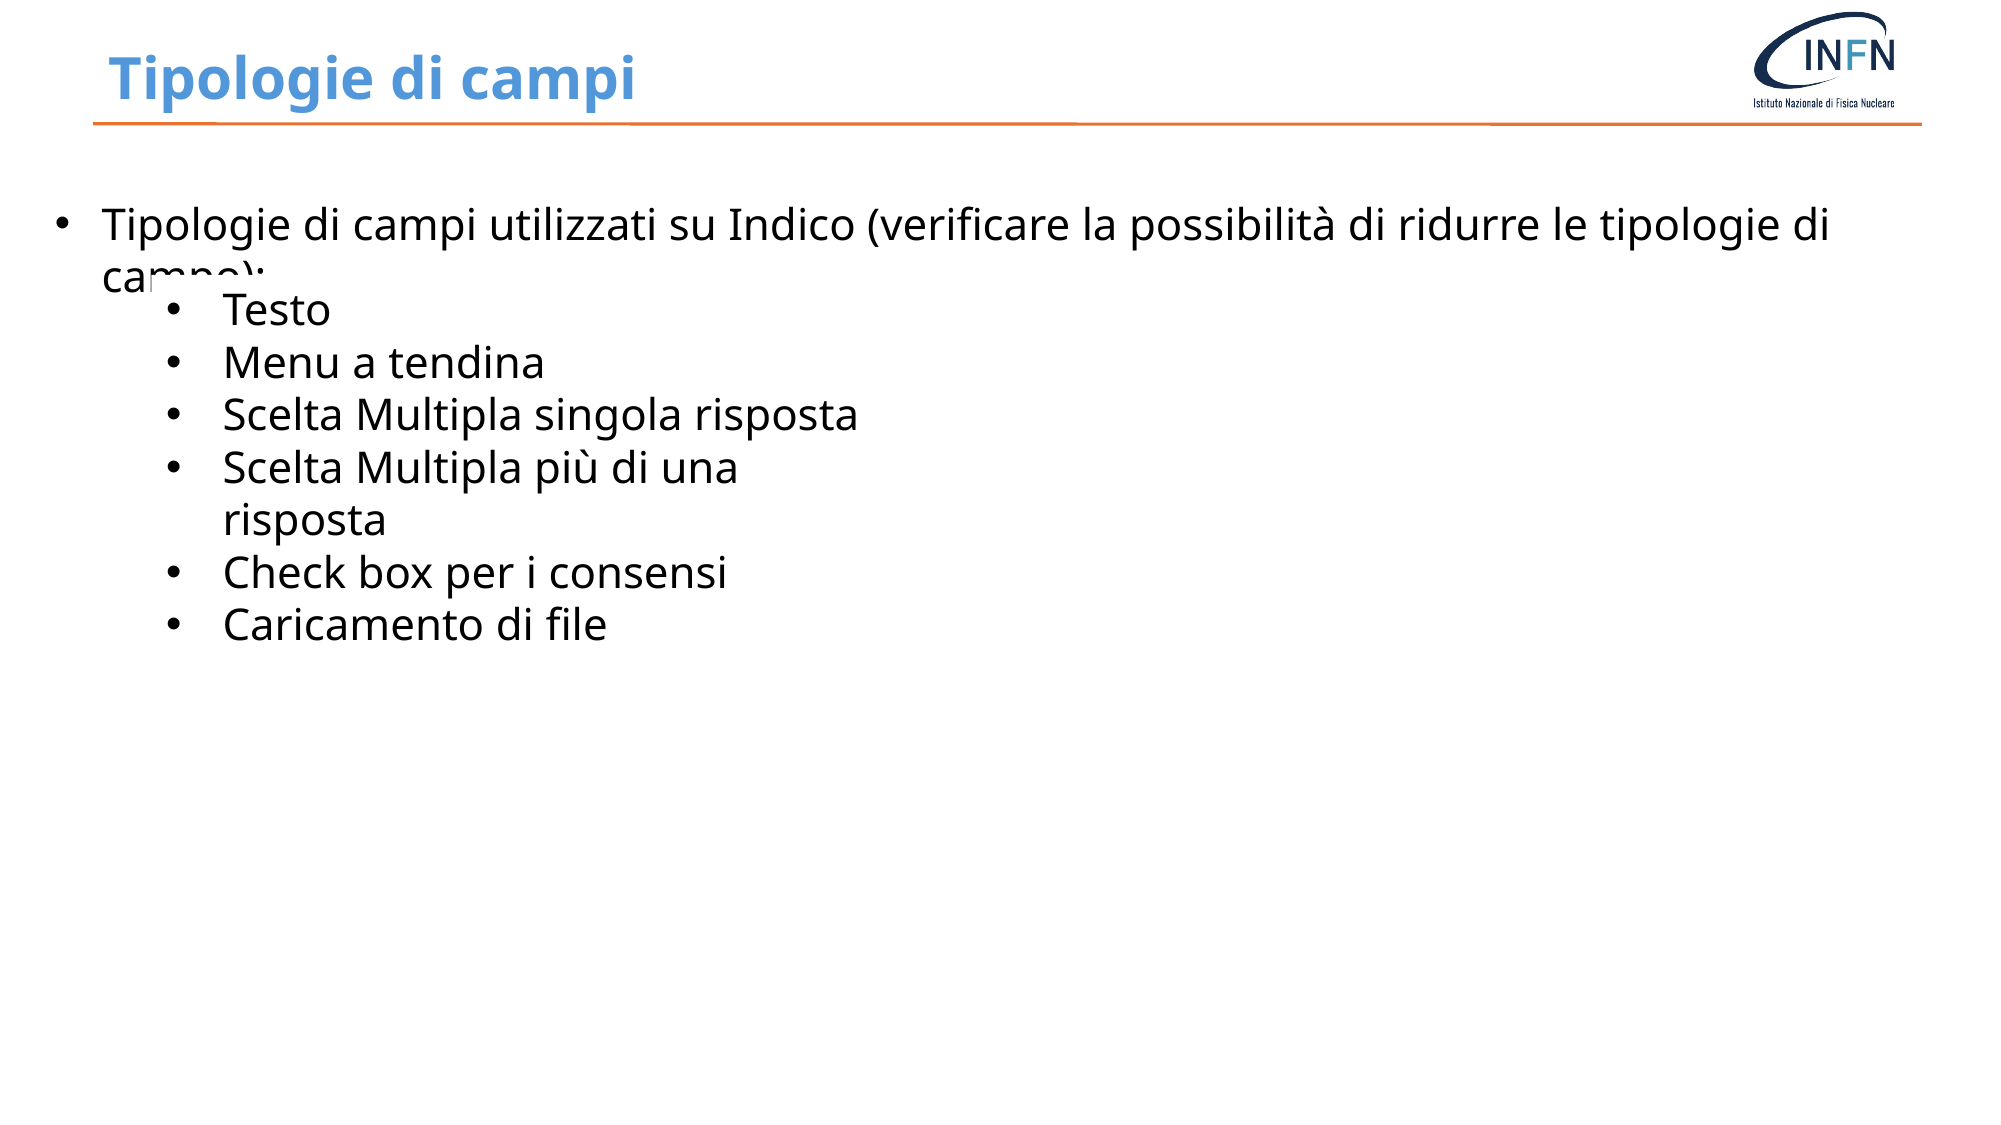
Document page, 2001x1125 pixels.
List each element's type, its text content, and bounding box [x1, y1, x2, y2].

text_box [257, 539, 1968, 712]
text_box Tipologie di campi [93, 33, 1725, 119]
text_box Testo Menu a tendina Scelta Multipla singola risposta Scelta Multipla più di una risposta Check box per i consensi Caricamento di file [151, 274, 890, 657]
picture [1725, 0, 1923, 125]
text_box Tipologie di campi utilizzati su Indico (verificare la possibilità di ridurre le tipologie di campo): [40, 136, 1976, 362]
